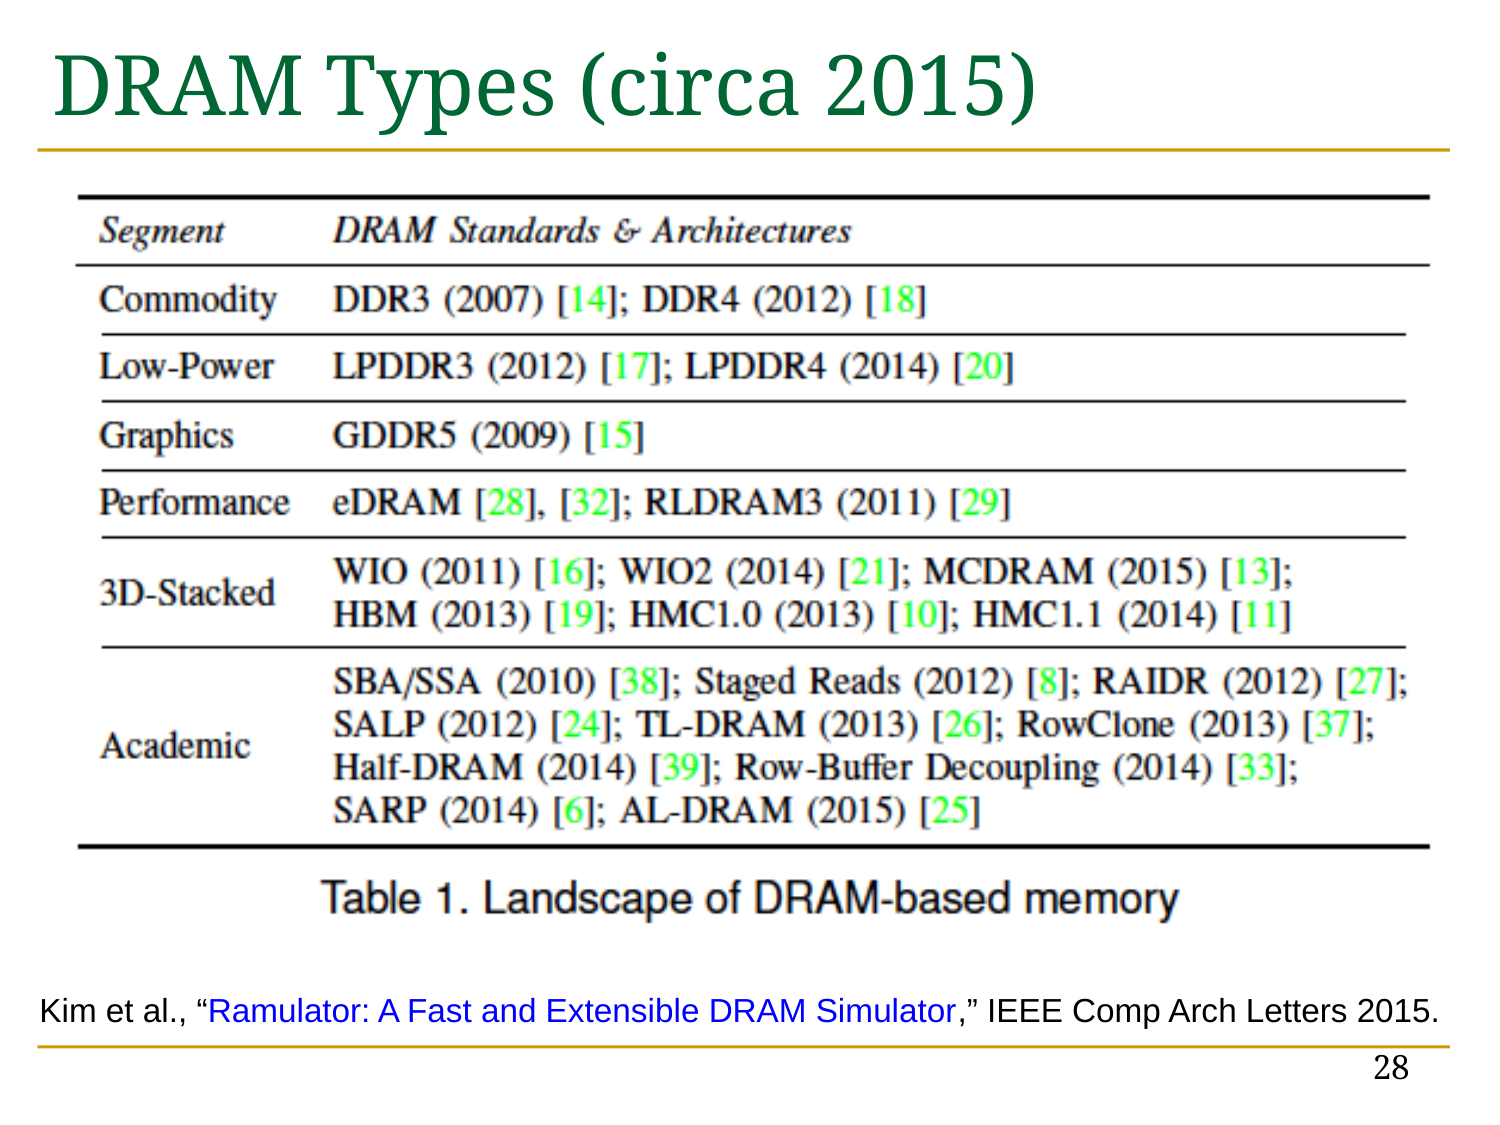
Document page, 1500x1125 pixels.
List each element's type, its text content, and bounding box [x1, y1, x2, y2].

text_box Kim et al., “Ramulator: A Fast and Extensible DRAM Simulator,” IEEE Comp Arch Letters 2015. [25, 981, 1455, 1037]
slide_number 28 [1074, 1037, 1426, 1100]
picture [49, 174, 1452, 938]
title DRAM Types (circa 2015) [37, 24, 1450, 200]
